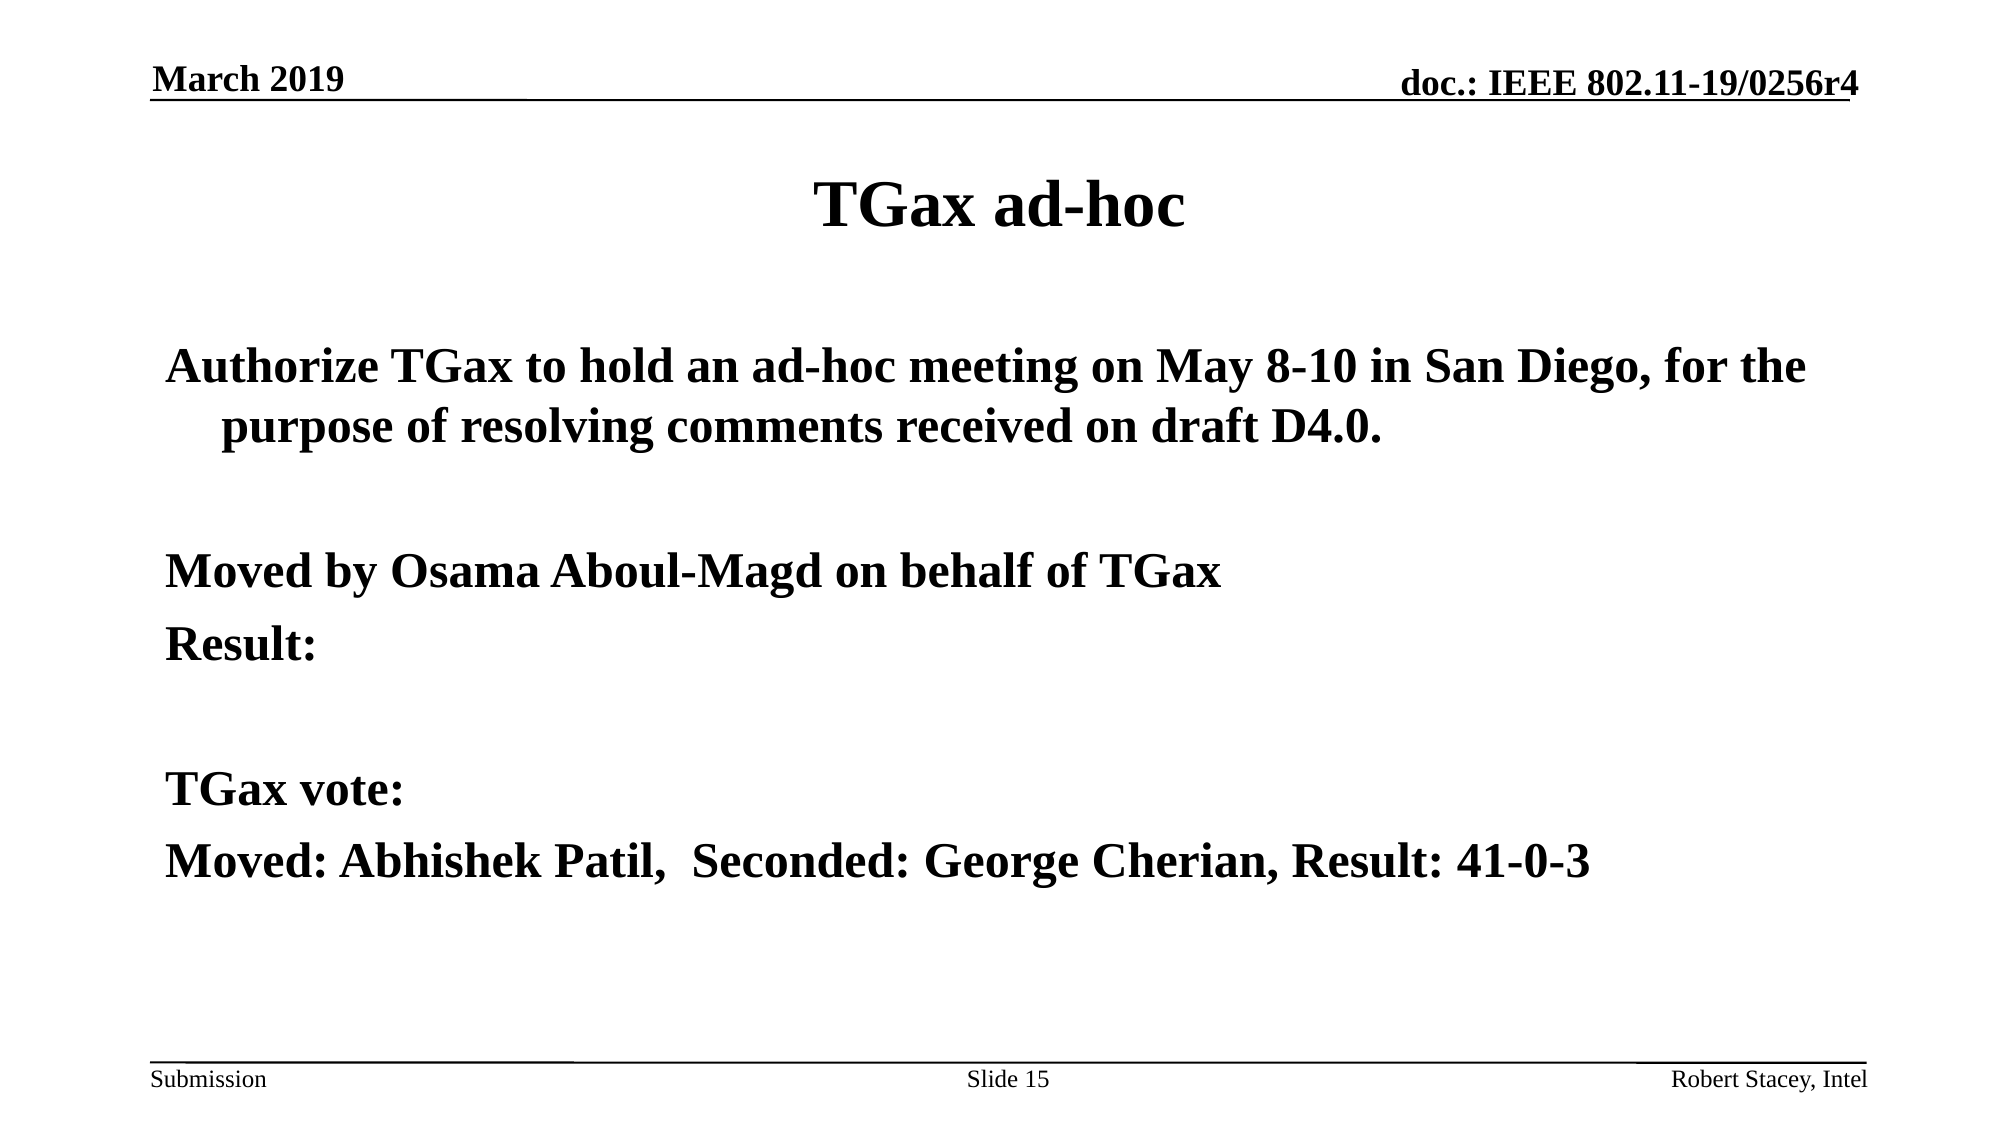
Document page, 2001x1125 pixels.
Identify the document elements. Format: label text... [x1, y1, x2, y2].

title TGax ad-hoc [149, 112, 1850, 288]
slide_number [152, 54, 563, 100]
list Authorize TGax to hold an ad-hoc meeting on May 8-10 in San Diego, for the purpose of resolving comments received on draft D4.0. Moved by Osama Aboul-Magd on behalf of TGax Result: TGax vote: Moved: Abhishek Patil, Seconded: George Cherian, Result: 41-0-3 [149, 324, 1850, 1000]
slide_number Slide 15 [950, 1061, 1067, 1123]
footer Robert Stacey, Intel [1171, 1061, 1869, 1093]
